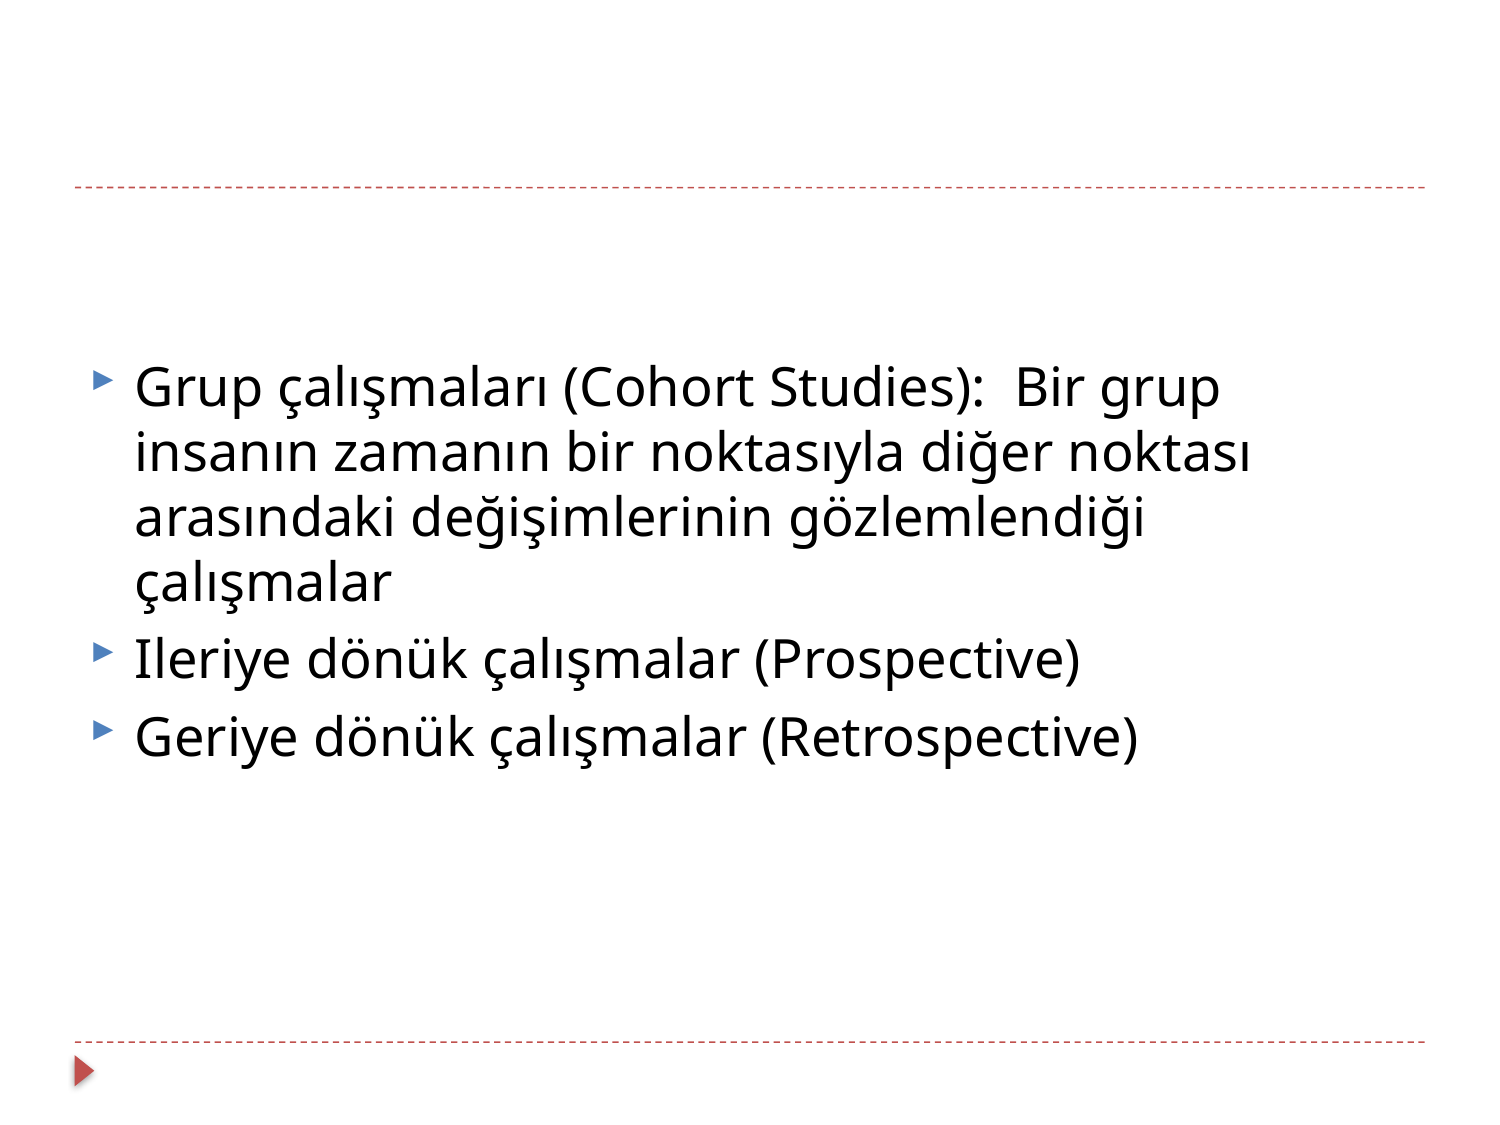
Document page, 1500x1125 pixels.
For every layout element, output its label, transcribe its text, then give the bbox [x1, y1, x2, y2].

list Grup çalışmaları (Cohort Studies): Bir grup insanın zamanın bir noktasıyla diğer noktası arasındaki değişimlerinin gözlemlendiği çalışmalar Ileriye dönük çalışmalar (Prospective) Geriye dönük çalışmalar (Retrospective) [75, 267, 1425, 1010]
